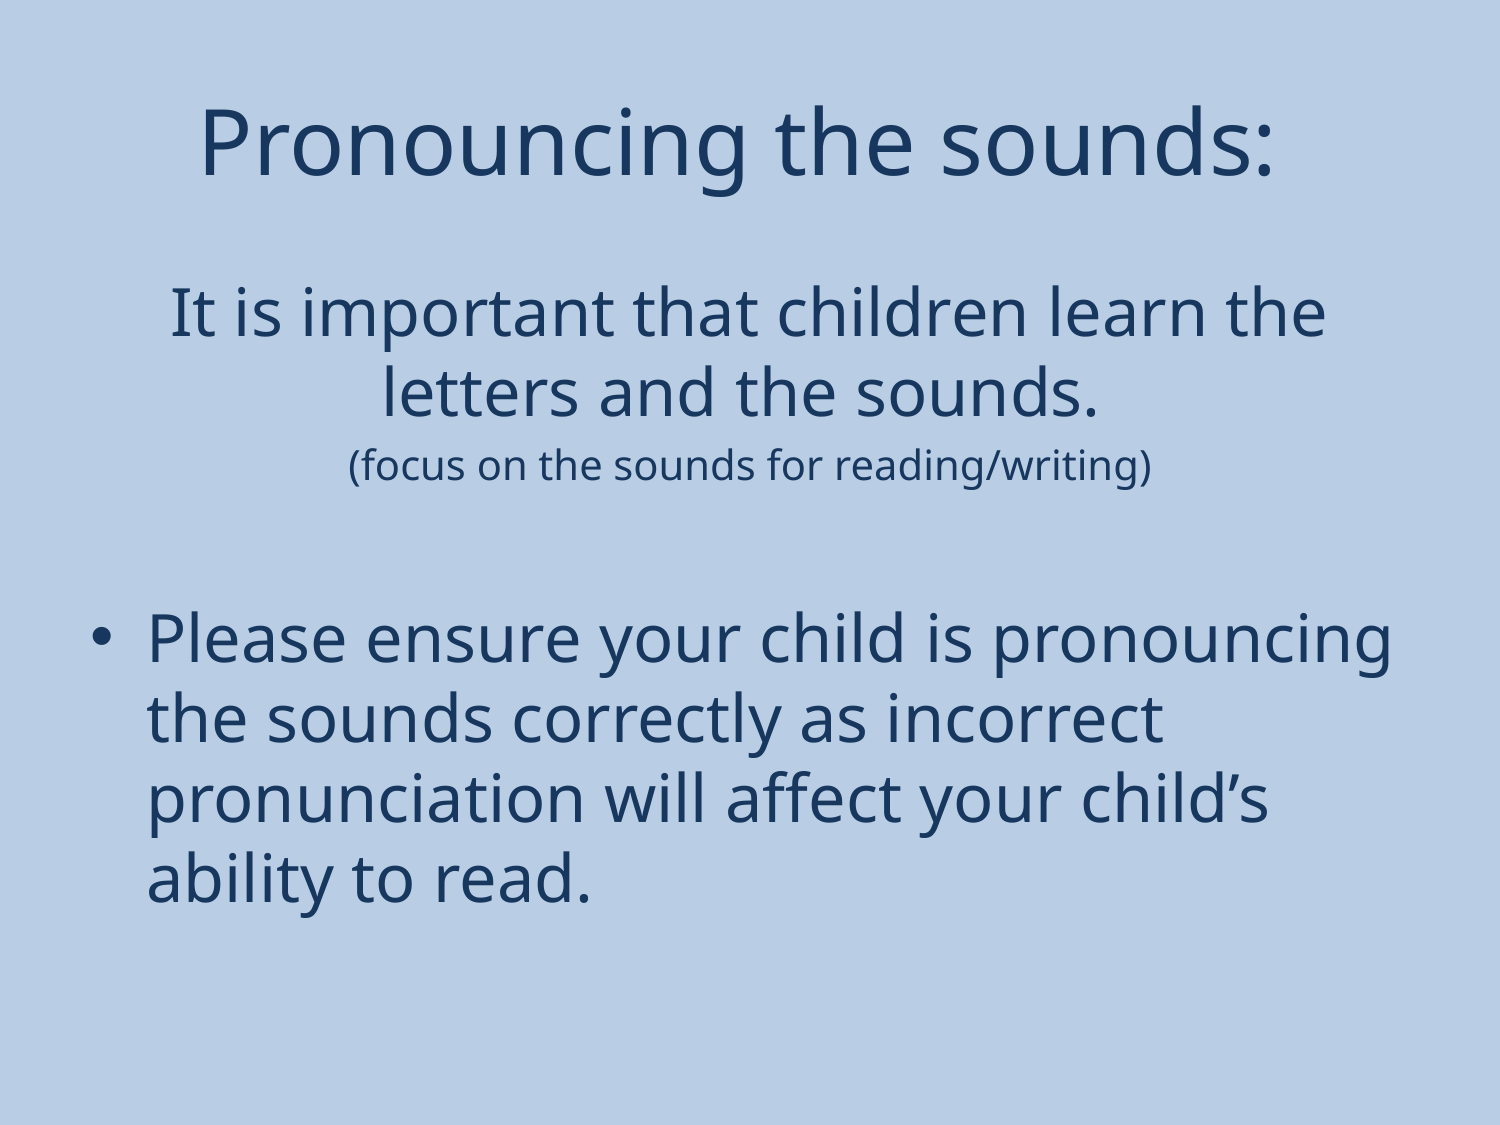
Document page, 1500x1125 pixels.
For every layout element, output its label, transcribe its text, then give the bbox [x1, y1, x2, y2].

list It is important that children learn the letters and the sounds. (focus on the sounds for reading/writing) Please ensure your child is pronouncing the sounds correctly as incorrect pronunciation will affect your child’s ability to read. [75, 262, 1425, 1005]
title Pronouncing the sounds: [75, 45, 1425, 233]
